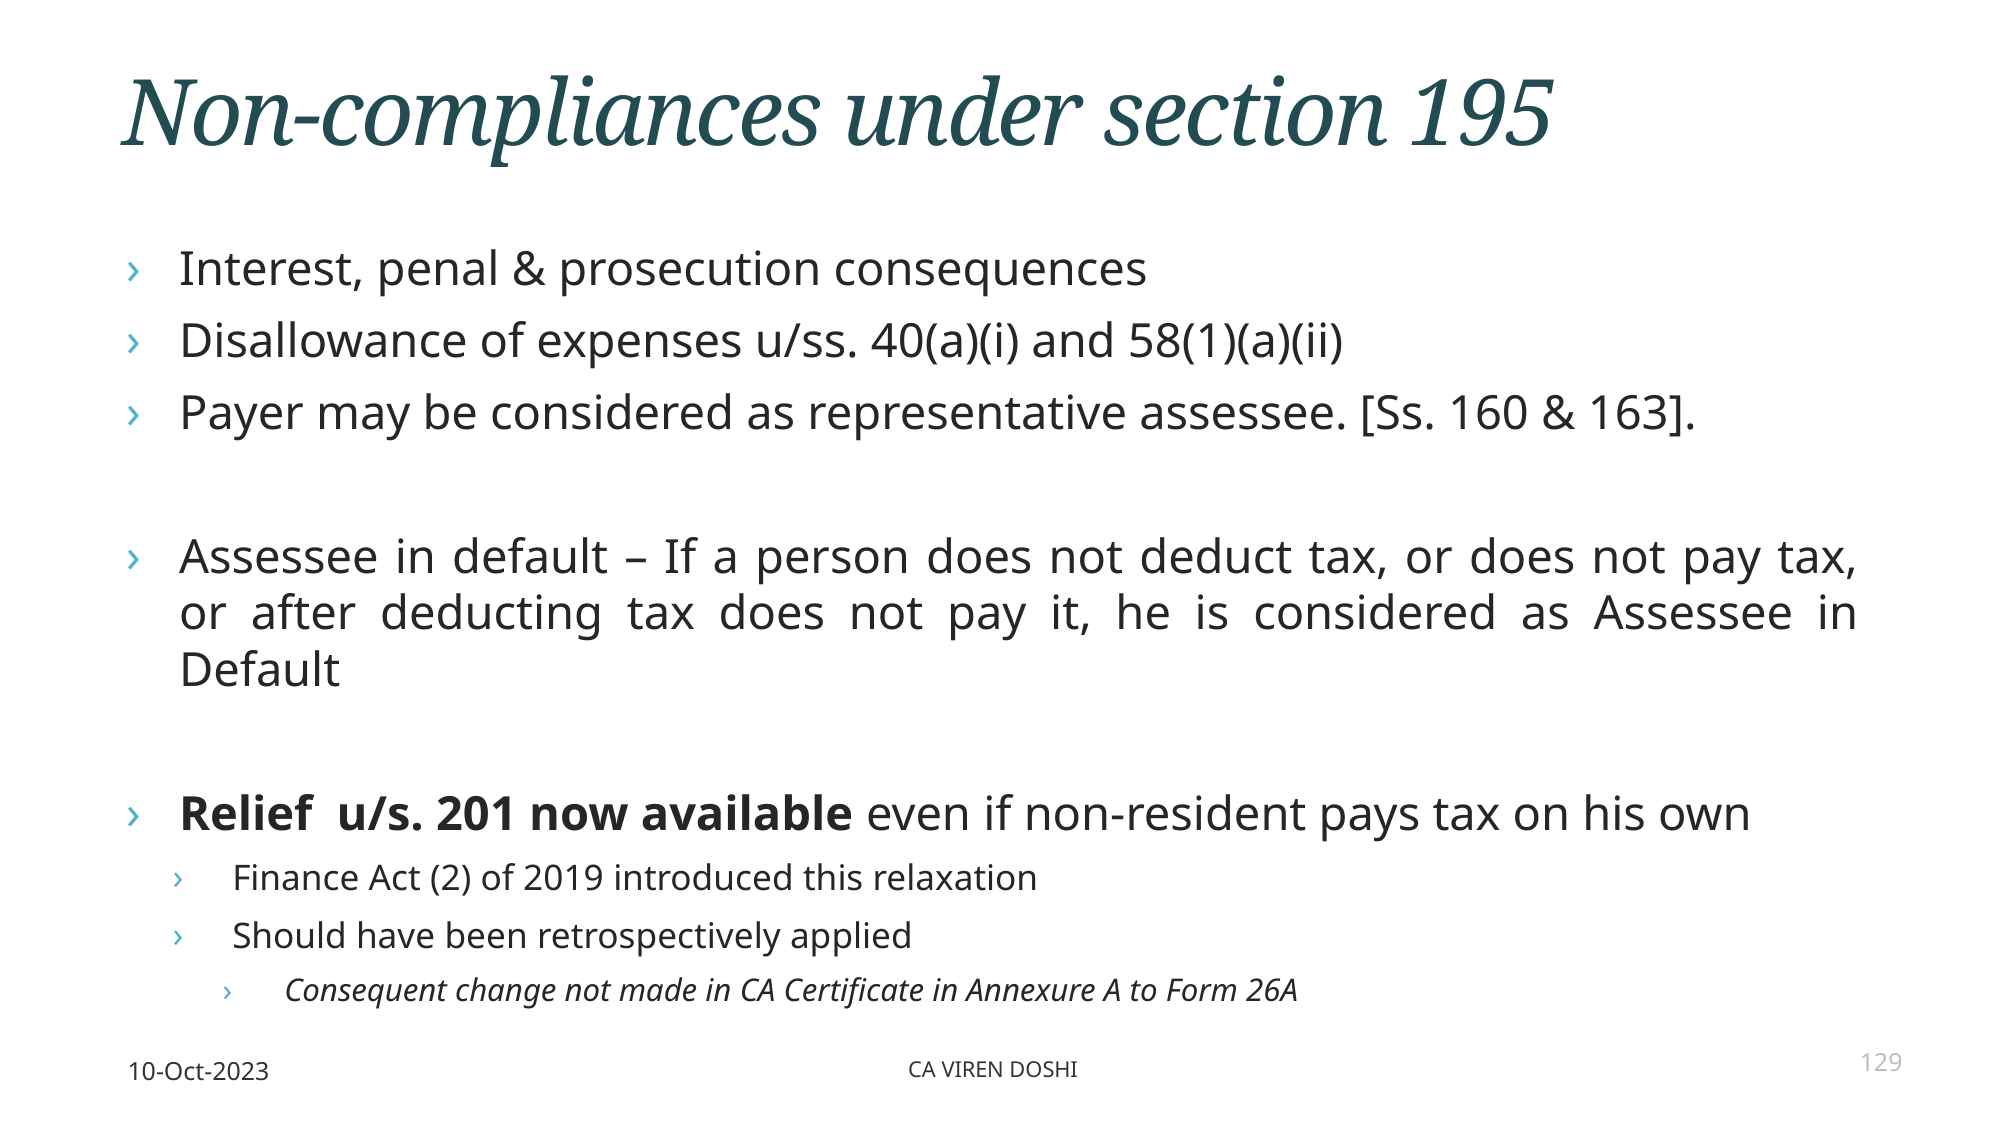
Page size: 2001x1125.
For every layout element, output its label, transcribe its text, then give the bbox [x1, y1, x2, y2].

footer CA Viren Doshi [580, 1051, 1406, 1090]
title Non-compliances under section 195 [107, 37, 1876, 198]
slide_number 10-Oct-2023 [112, 1051, 580, 1090]
list Interest, penal & prosecution consequences Disallowance of expenses u/ss. 40(a)(i) and 58(1)(a)(ii) Payer may be considered as representative assessee. [Ss. 160 & 163]. Assessee in default – If a person does not deduct tax, or does not pay tax, or after deducting tax does not pay it, he is considered as Assessee in Default Relief u/s. 201 now available even if non-resident pays tax on his own Finance Act (2) of 2019 introduced this relaxation Should have been retrospectively applied Consequent change not made in CA Certificate in Annexure A to Form 26A [111, 230, 1876, 1016]
slide_number 129 [1455, 1051, 1918, 1088]
